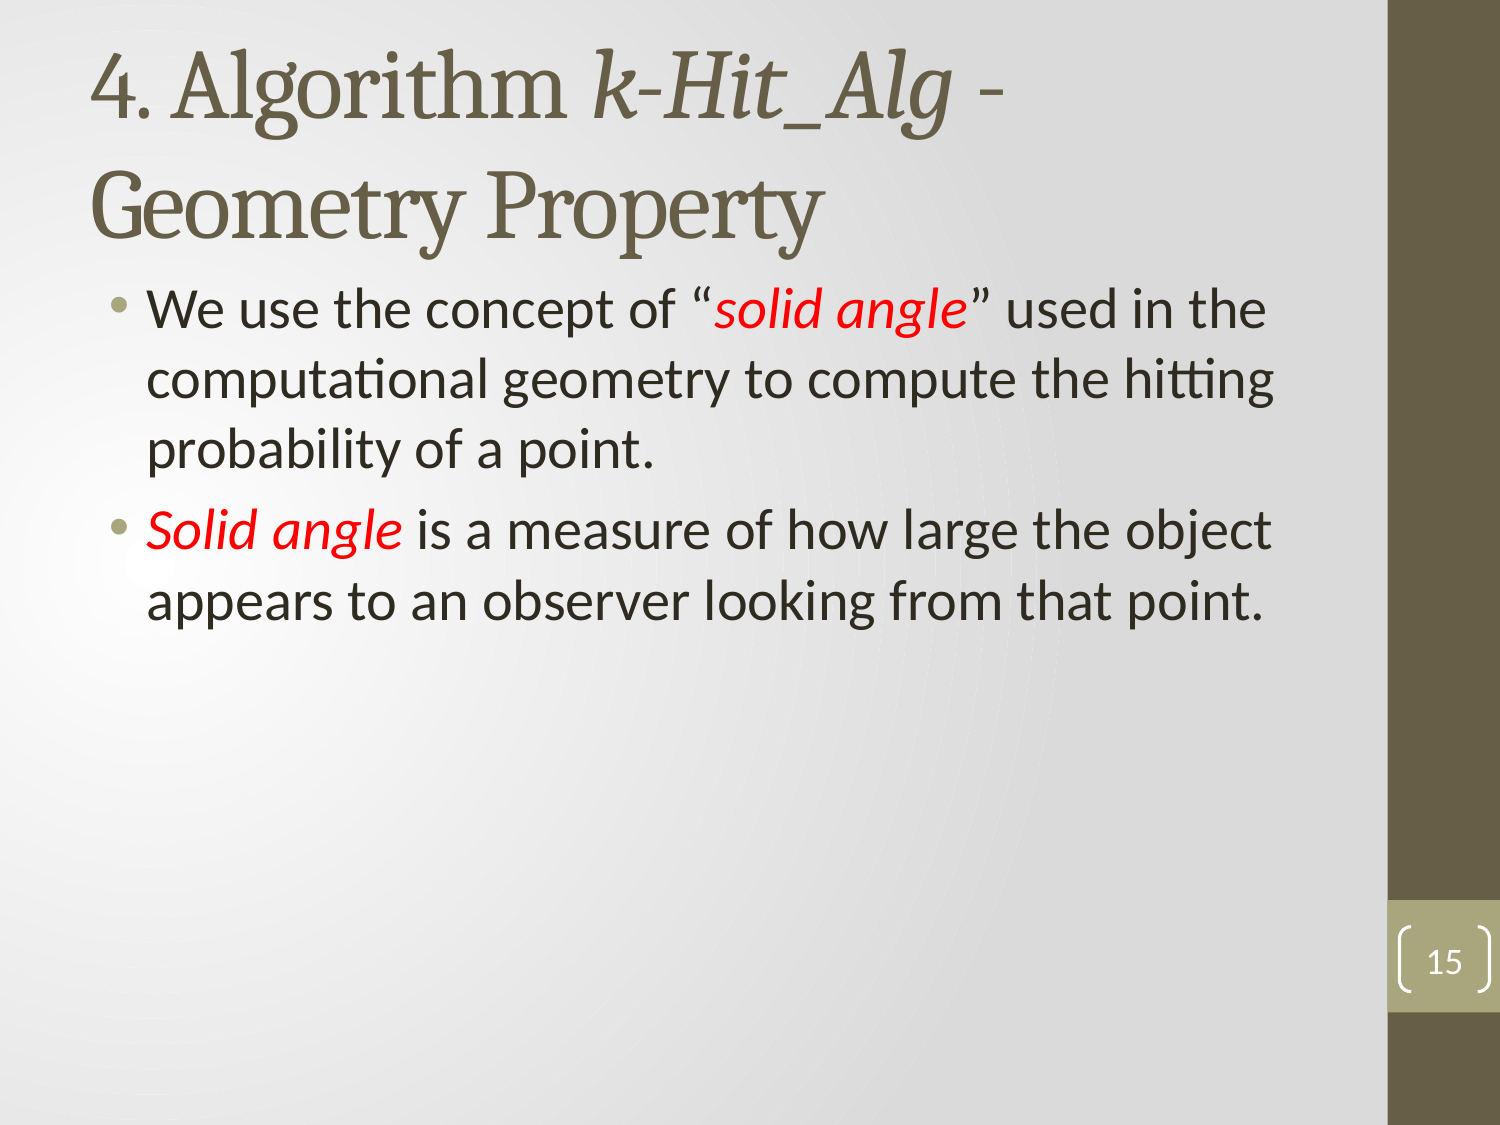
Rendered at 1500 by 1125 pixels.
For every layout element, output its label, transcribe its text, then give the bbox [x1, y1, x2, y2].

slide_number 15 [1397, 925, 1492, 994]
title 4. Algorithm k-Hit_Alg - Geometry Property [75, 45, 1325, 233]
list We use the concept of “solid angle” used in the computational geometry to compute the hitting probability of a point. Solid angle is a measure of how large the object appears to an observer looking from that point. [75, 262, 1325, 1050]
